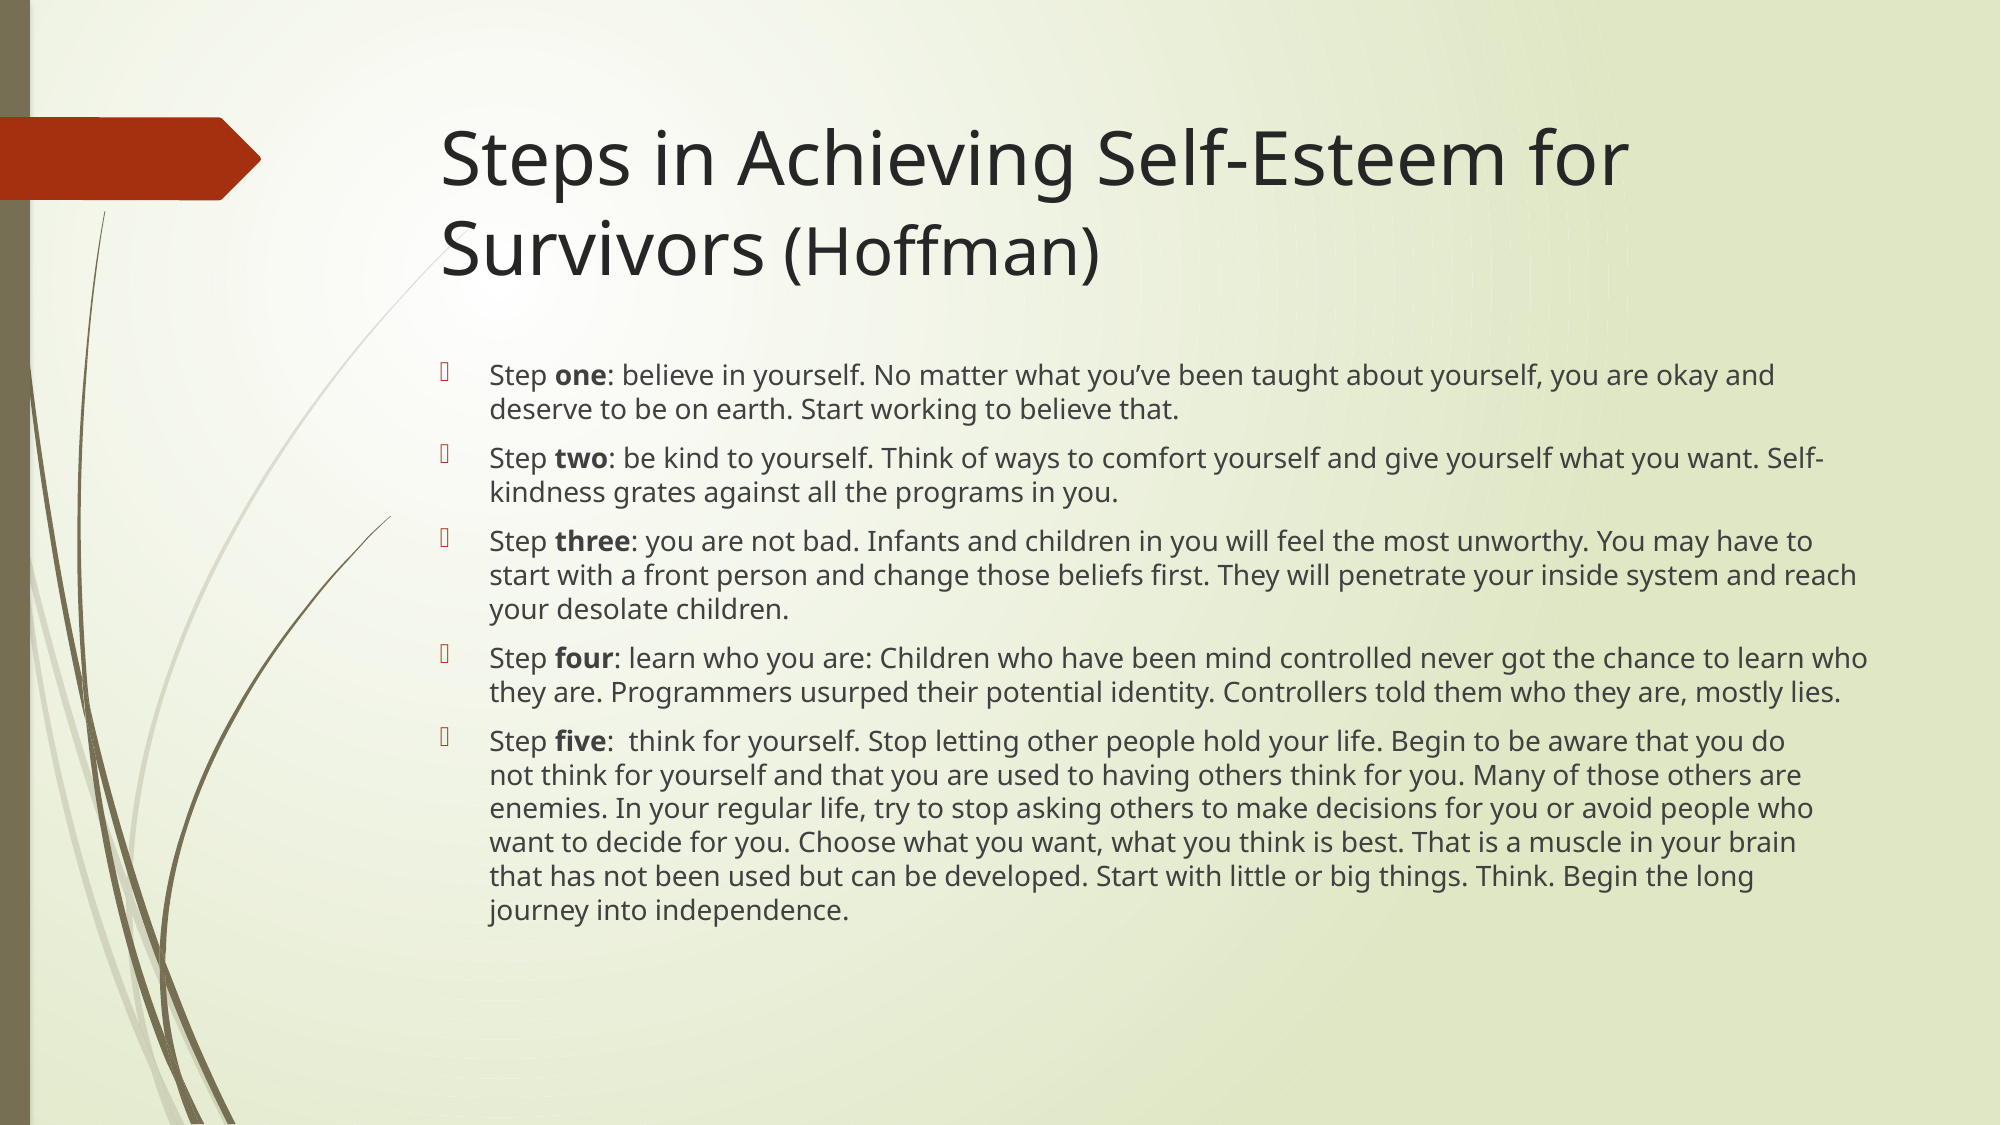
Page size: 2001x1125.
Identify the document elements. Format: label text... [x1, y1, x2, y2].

title Steps in Achieving Self-Esteem for Survivors (Hoffman) [425, 102, 1888, 313]
list Step one: believe in yourself. No matter what you’ve been taught about yourself, you are okay and deserve to be on earth. Start working to believe that. Step two: be kind to yourself. Think of ways to comfort yourself and give yourself what you want. Self-kindness grates against all the programs in you. Step three: you are not bad. Infants and children in you will feel the most unworthy. You may have to start with a front person and change those beliefs first. They will penetrate your inside system and reach your desolate children. Step four: learn who you are: Children who have been mind controlled never got the chance to learn who they are. Programmers usurped their potential identity. Controllers told them who they are, mostly lies. Step five: think for yourself. Stop letting other people hold your life. Begin to be aware that you do not think for yourself and that you are used to having others think for you. Many of those others are enemies. In your regular life, try to stop asking others to make decisions for you or avoid people who want to decide for you. Choose what you want, what you think is best. That is a muscle in your brain that has not been used but can be developed. Start with little or big things. Think. Begin the long journey into independence. [424, 350, 1888, 970]
